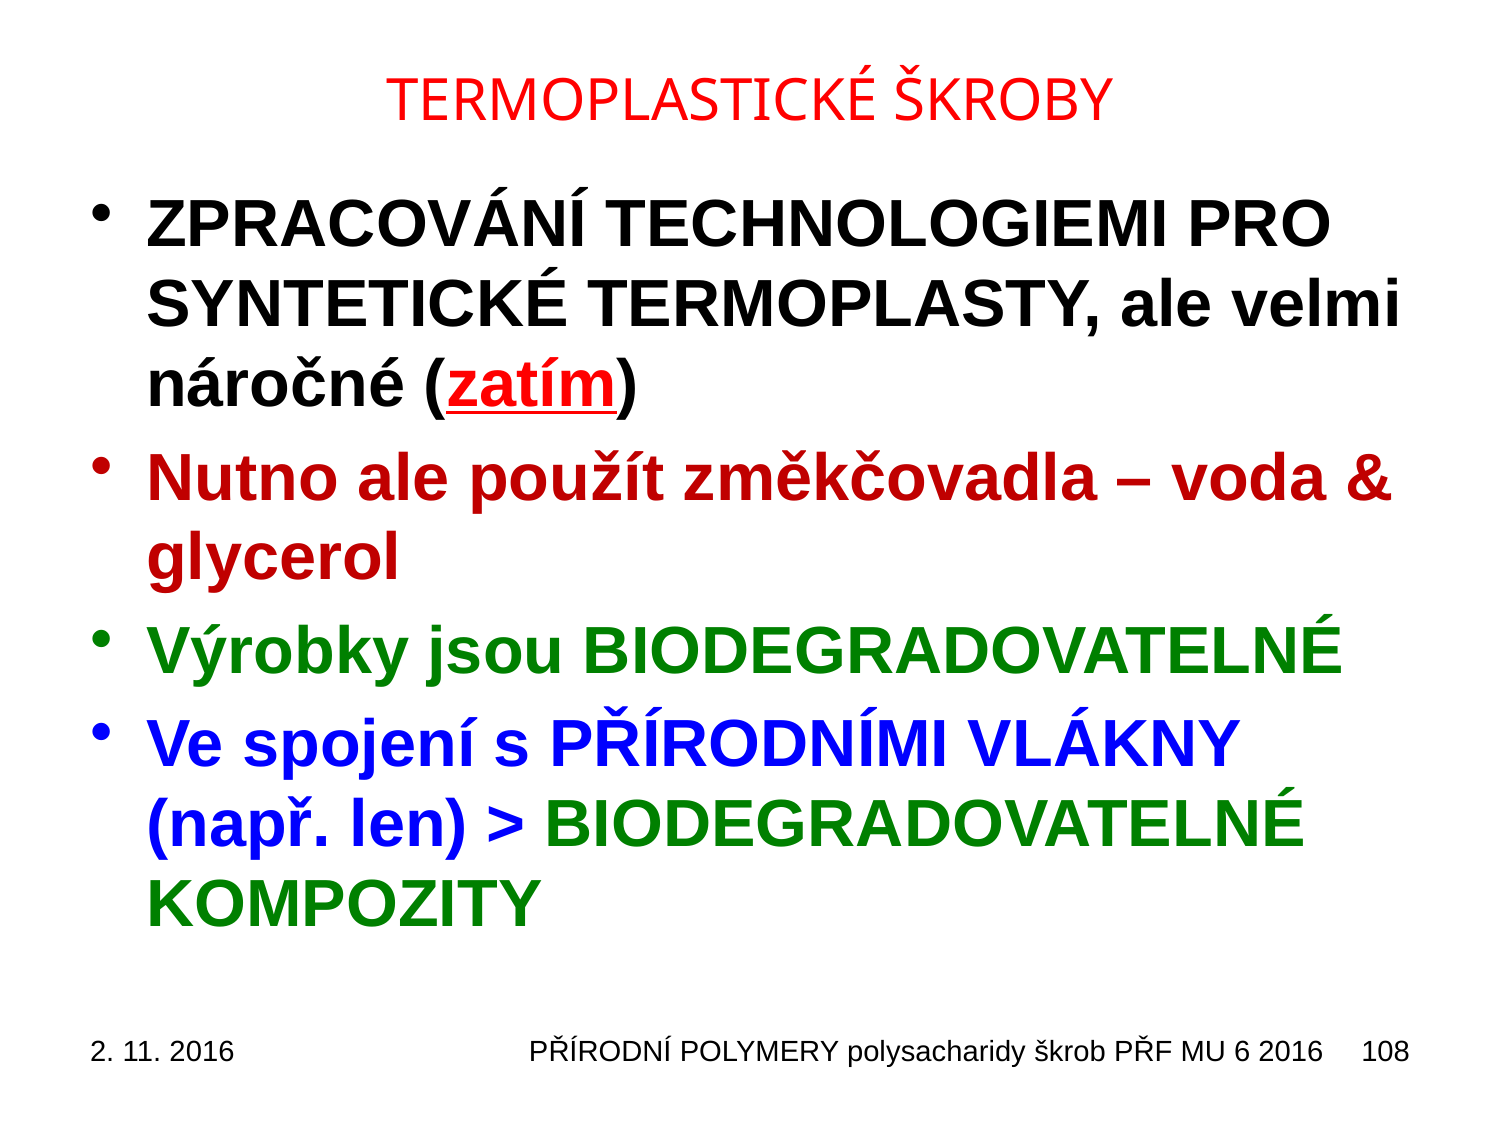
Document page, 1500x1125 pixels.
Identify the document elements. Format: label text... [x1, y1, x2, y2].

slide_number 2. 11. 2016 [74, 1024, 426, 1103]
title TERMOPLASTICKÉ ŠKROBY [74, 44, 1426, 150]
list ZPRACOVÁNÍ TECHNOLOGIEMI PRO SYNTETICKÉ TERMOPLASTY, ale velmi náročné (zatím) Nutno ale použít změkčovadla – voda & glycerol Výrobky jsou BIODEGRADOVATELNÉ Ve spojení s PŘÍRODNÍMI VLÁKNY (např. len) > BIODEGRADOVATELNÉ KOMPOZITY [74, 172, 1426, 1006]
footer PŘÍRODNÍ POLYMERY polysacharidy škrob PŘF MU 6 2016 [512, 1024, 1074, 1103]
slide_number 108 [1074, 1024, 1426, 1103]
